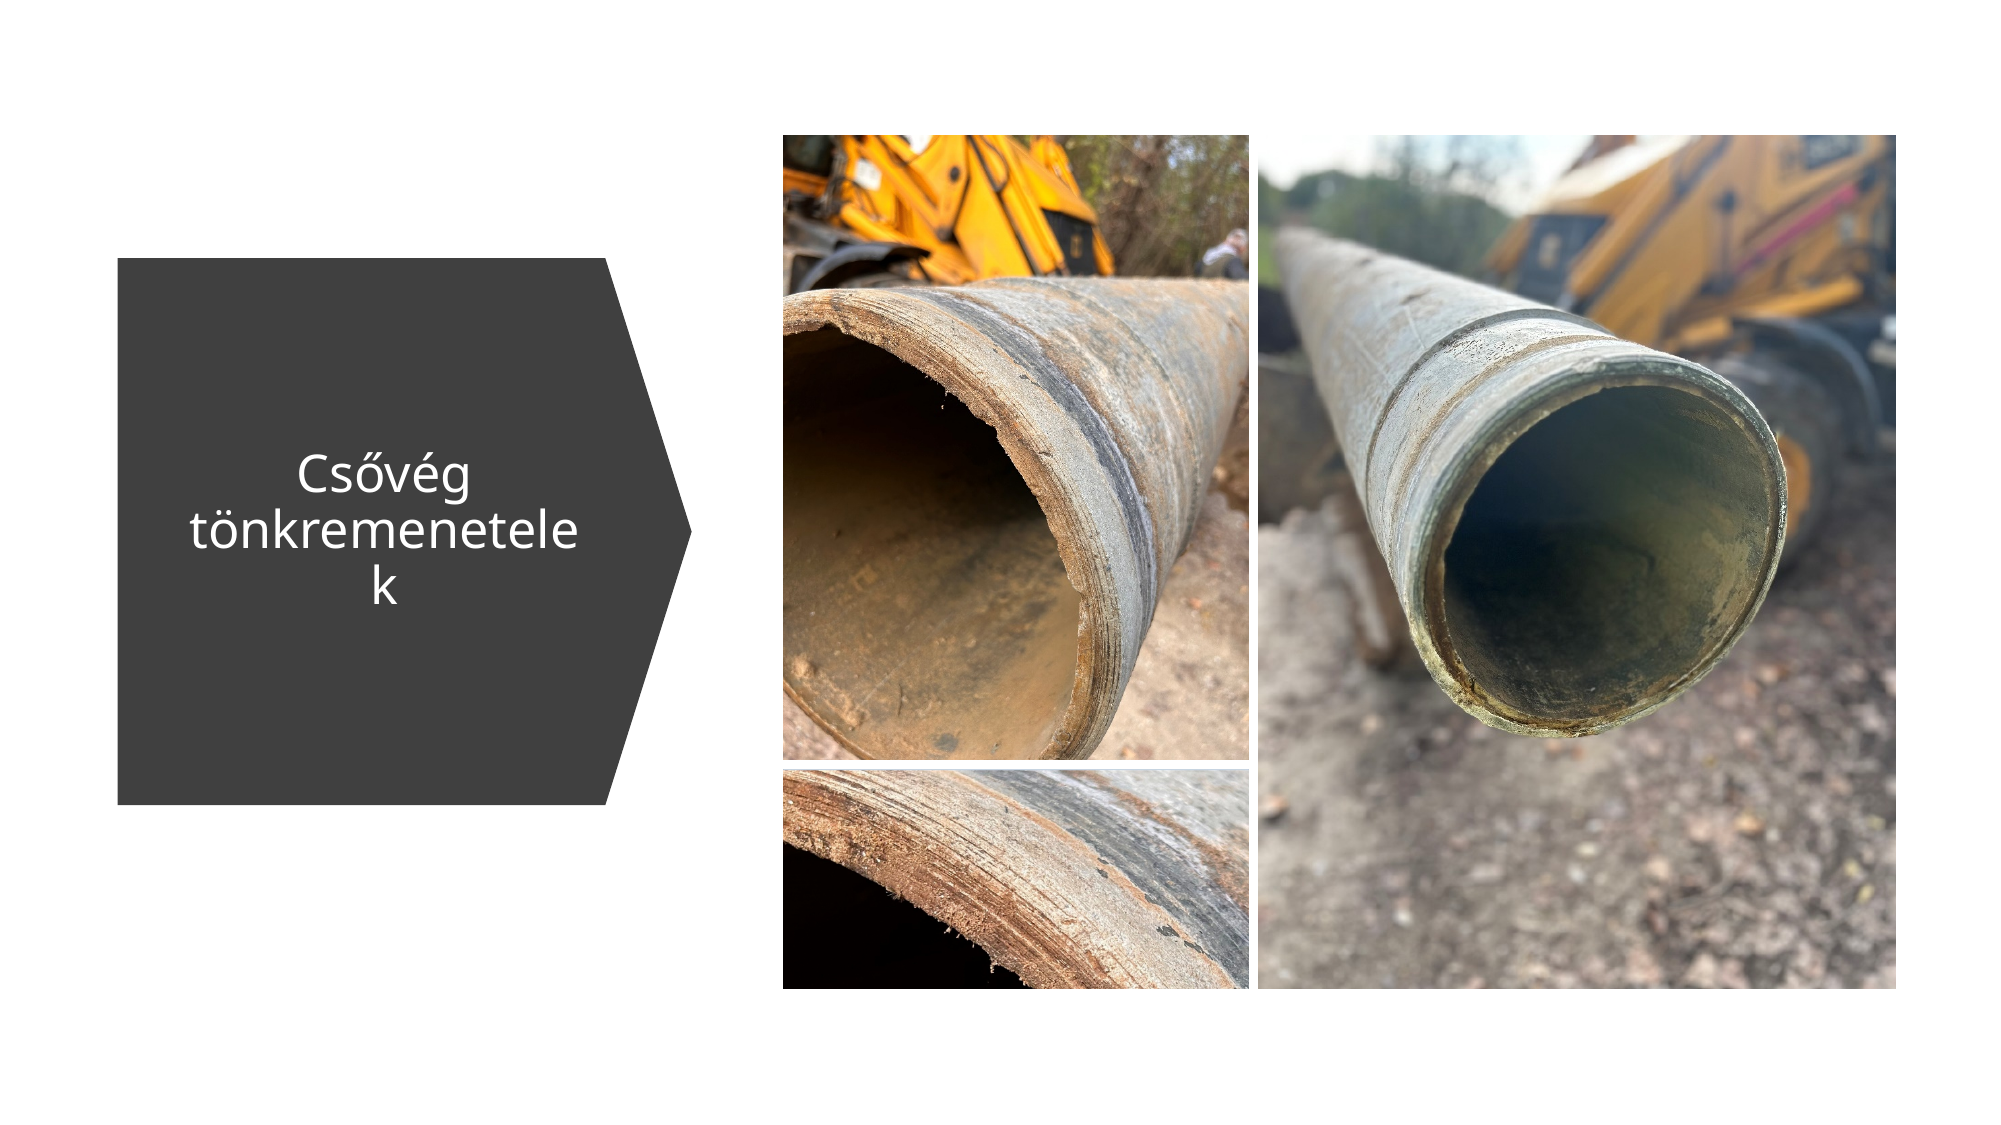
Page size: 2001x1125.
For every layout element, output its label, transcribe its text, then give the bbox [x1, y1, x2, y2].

title Csővég tönkremenetelek [168, 322, 601, 741]
picture [783, 769, 1249, 989]
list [783, 135, 1249, 760]
picture [1258, 135, 1896, 989]
text_box [116, 257, 693, 807]
